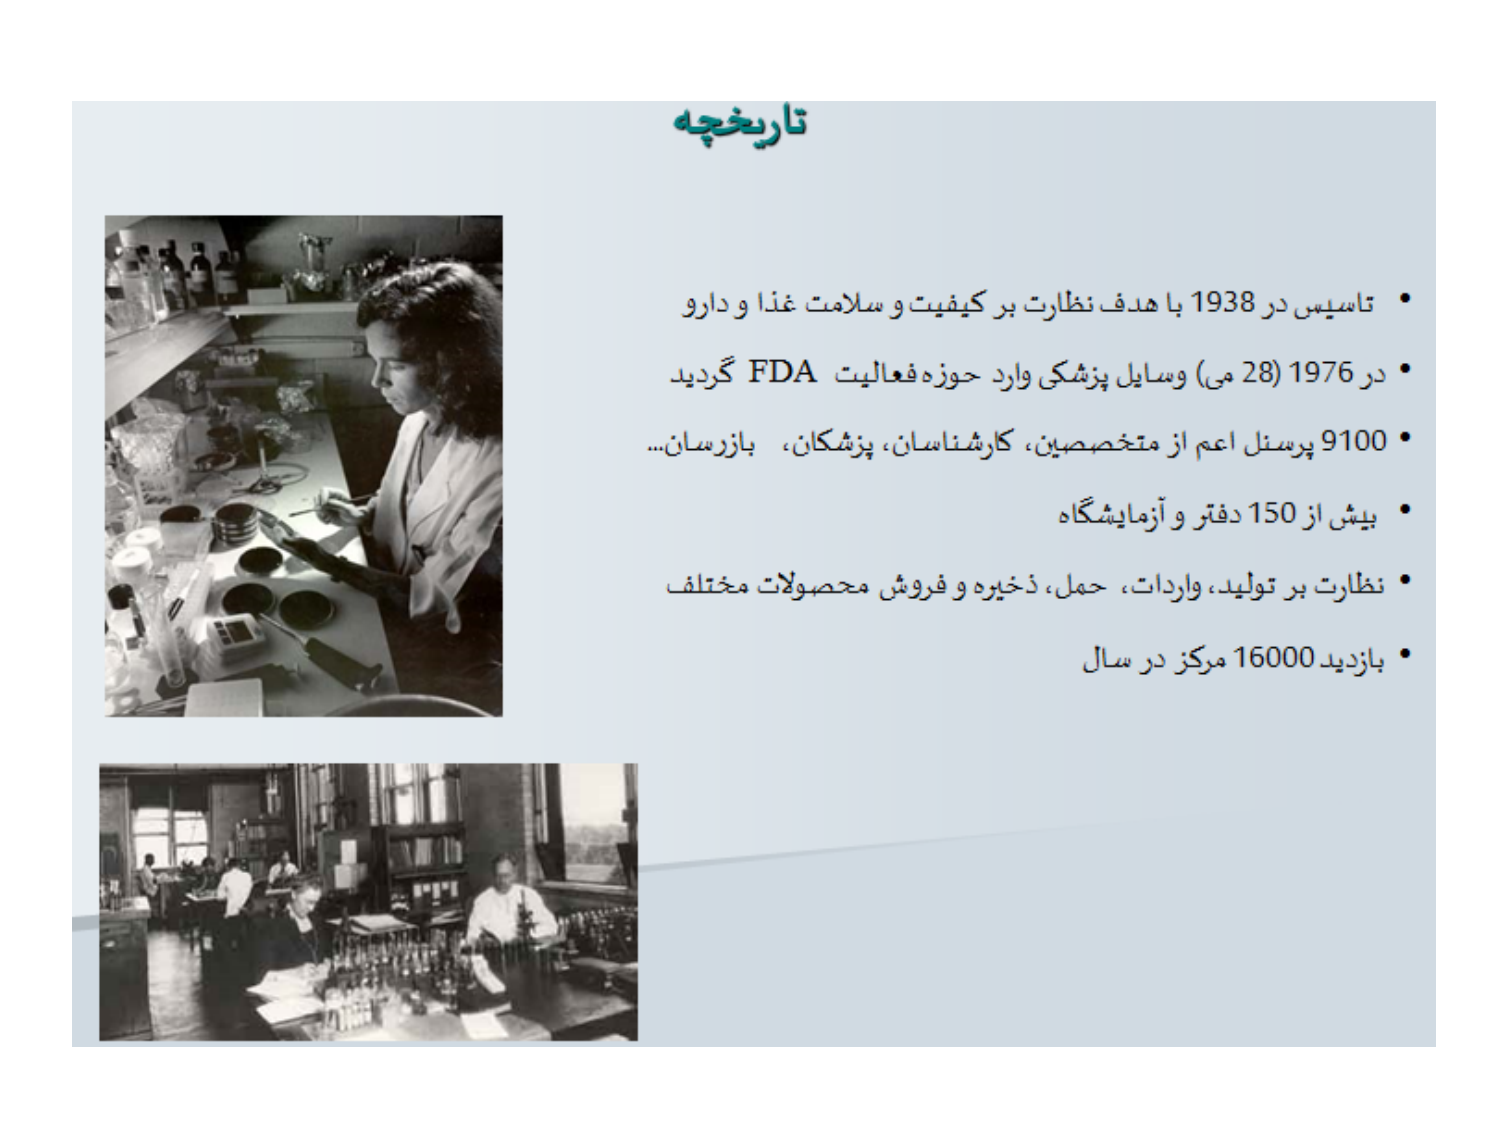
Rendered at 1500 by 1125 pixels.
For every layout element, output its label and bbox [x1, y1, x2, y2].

picture [71, 101, 1436, 1047]
